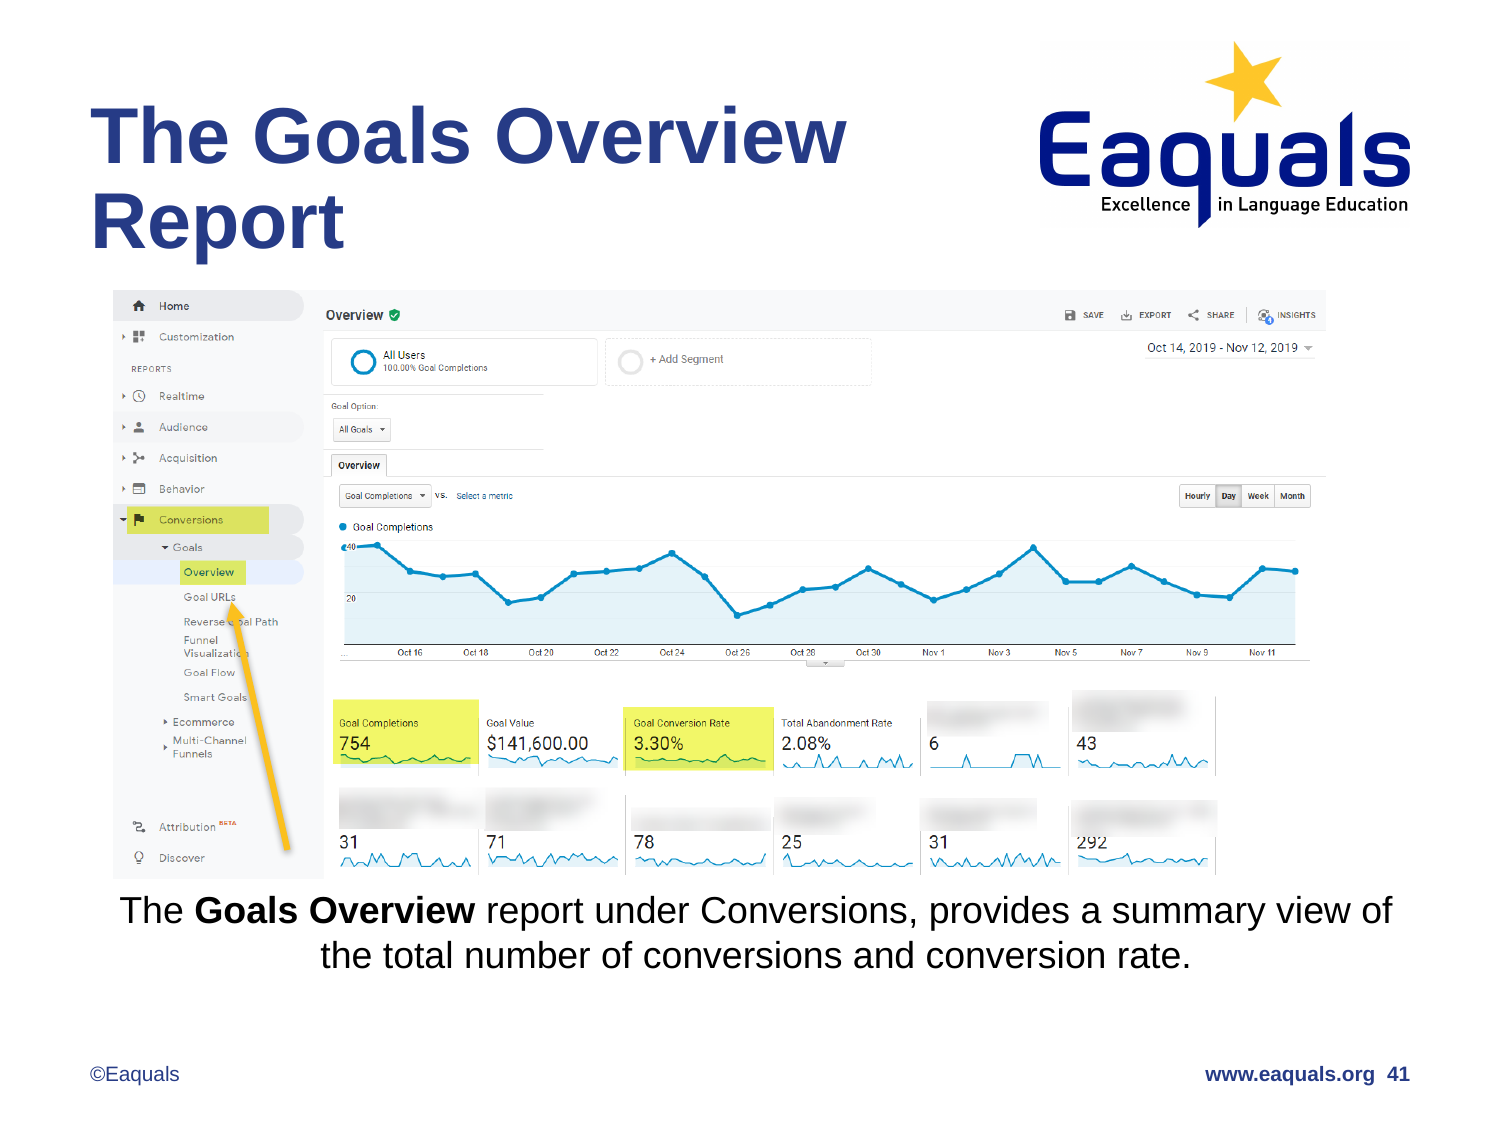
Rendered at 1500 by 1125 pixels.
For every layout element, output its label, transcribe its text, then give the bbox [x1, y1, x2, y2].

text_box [231, 601, 288, 851]
picture [113, 290, 1326, 880]
text_box The Goals Overview report under Conversions, provides a summary view of the total number of conversions and conversion rate. [74, 878, 1438, 985]
slide_number ©Eaquals [75, 1042, 312, 1103]
slide_number www.eaquals.org 41 [1074, 1042, 1425, 1103]
picture [1040, 41, 1410, 228]
title The Goals Overview Report [75, 82, 1235, 274]
